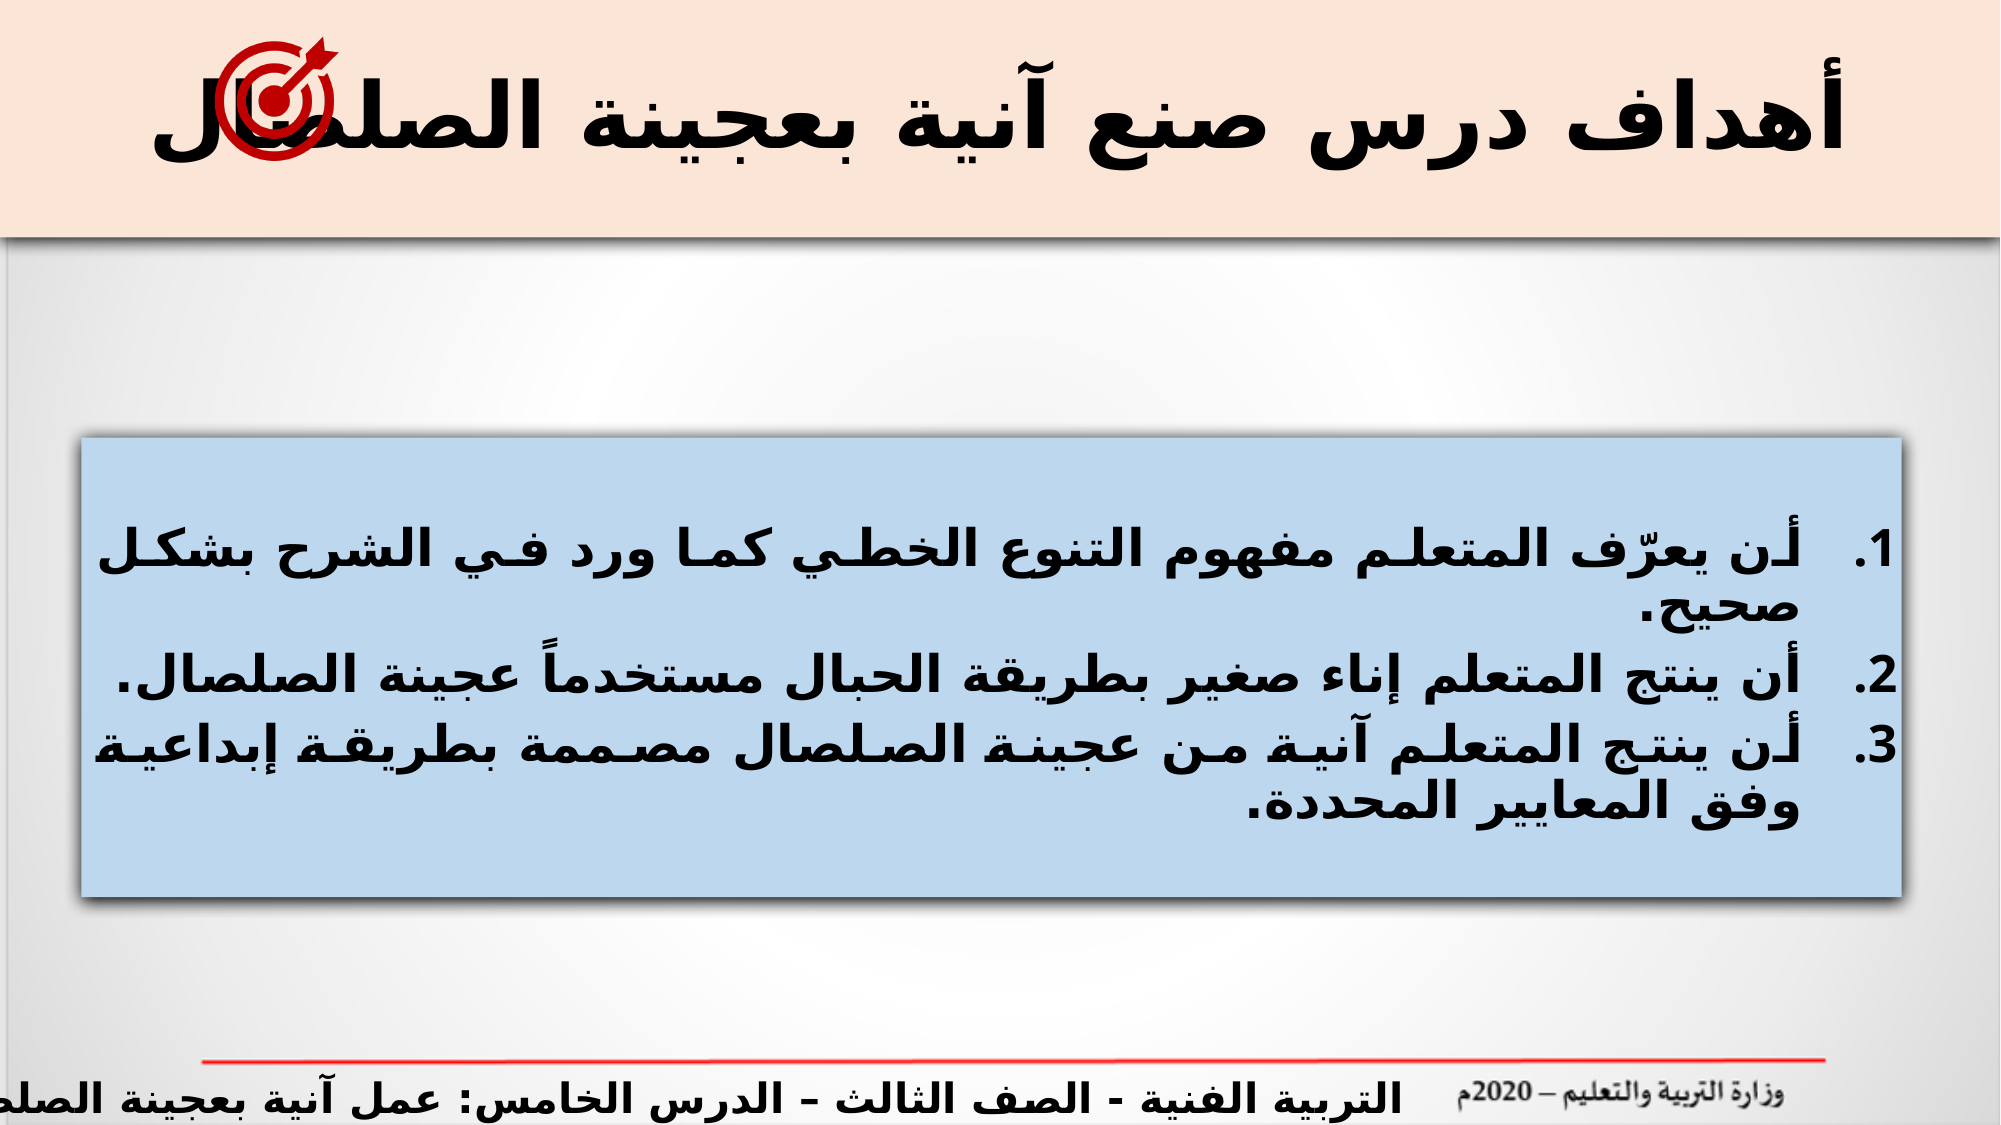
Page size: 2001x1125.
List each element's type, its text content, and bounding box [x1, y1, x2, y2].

list أن يعرّف المتعلم مفهوم التنوع الخطي كما ورد في الشرح بشكل صحيح. أن ينتج المتعلم إناء صغير بطريقة الحبال مستخدماً عجينة الصلصال. أن ينتج المتعلم آنية من عجينة الصلصال مصممة بطريقة إبداعية وفق المعايير المحددة. [81, 437, 1902, 898]
picture [201, 23, 352, 174]
title أهداف درس صنع آنية بعجينة الصلصال [0, 0, 2000, 238]
text_box التربية الفنية - الصف الثالث – الدرس الخامس: عمل آنية بعجينة الصلصال [0, 1064, 1419, 1125]
picture [0, 0, 2001, 1125]
